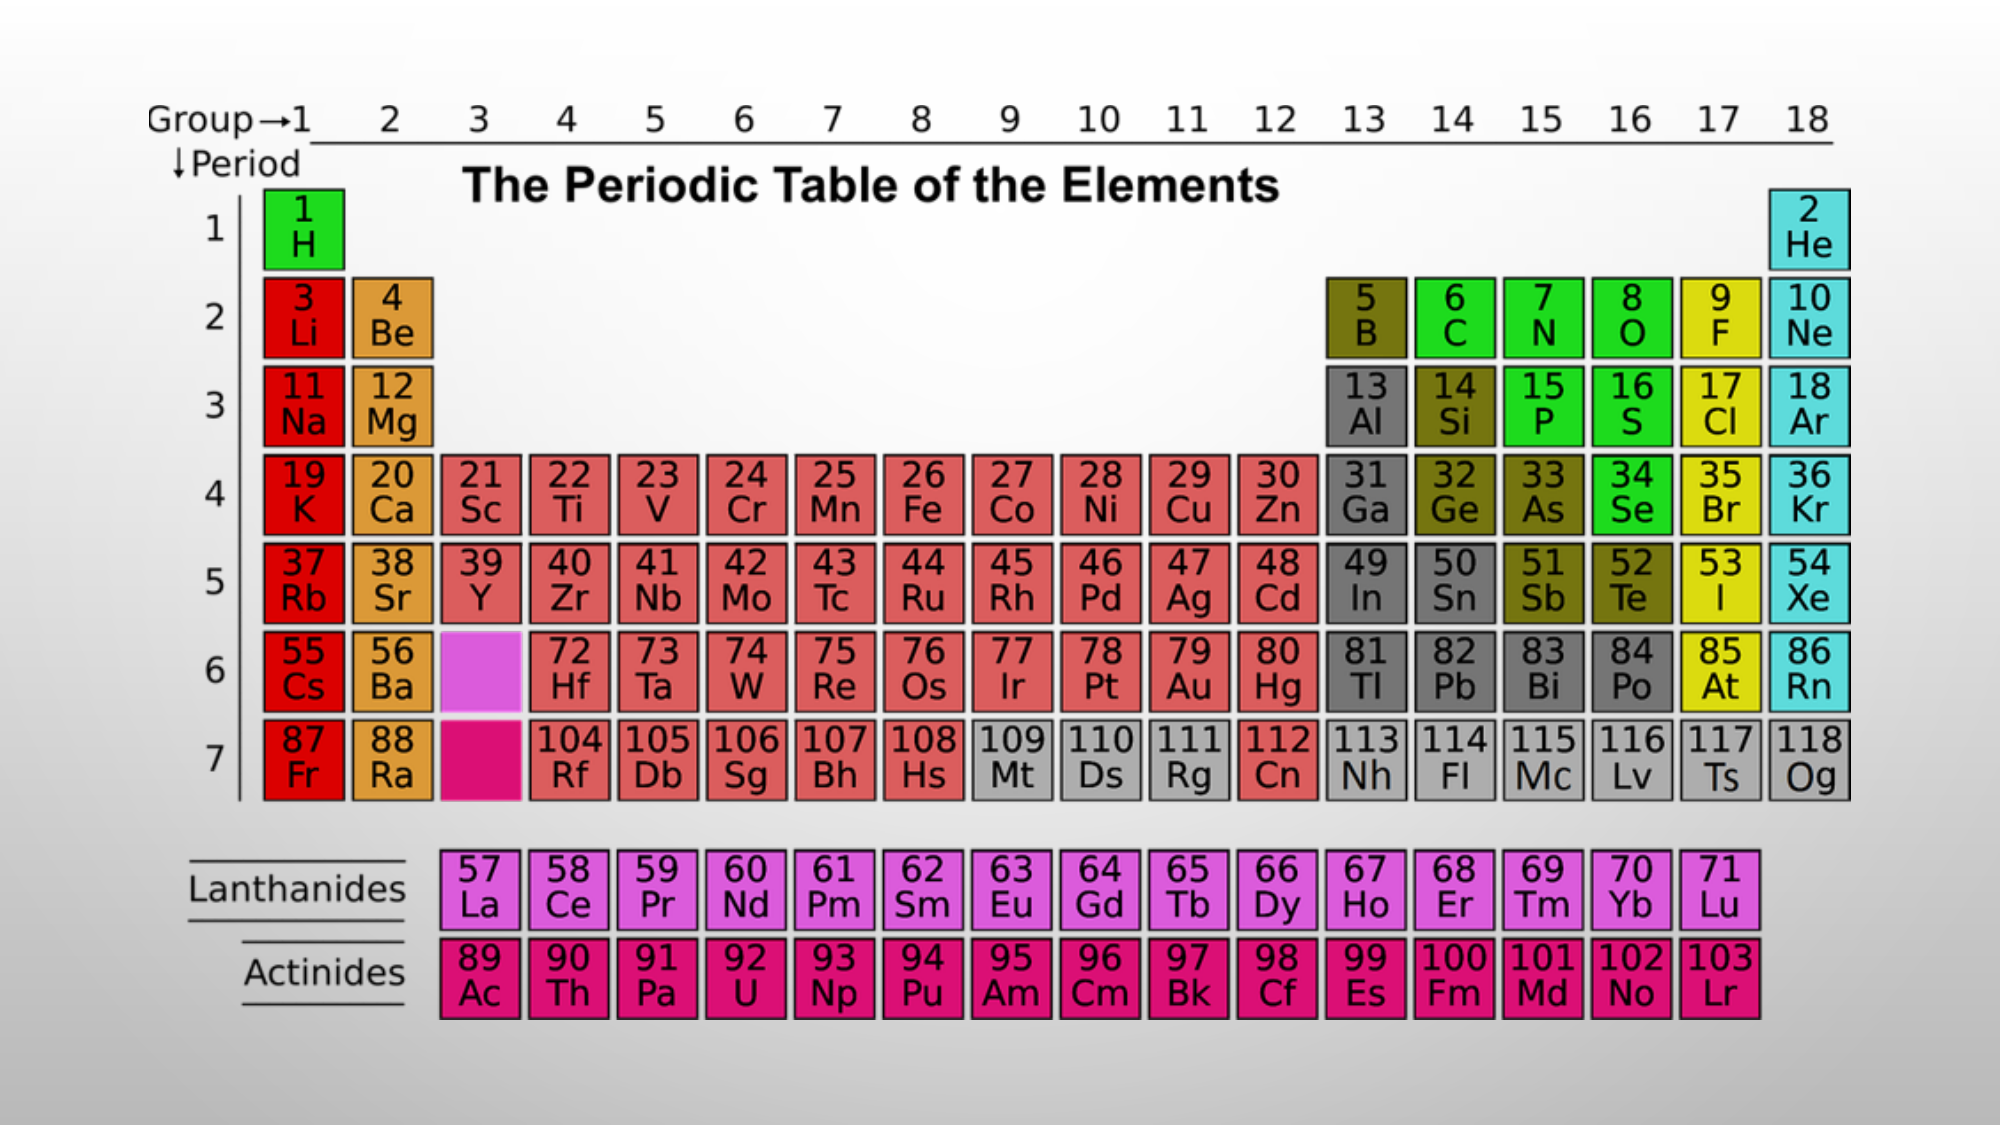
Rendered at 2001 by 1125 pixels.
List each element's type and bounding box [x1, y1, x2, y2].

picture [0, 0, 2000, 1125]
list [149, 105, 1851, 1020]
